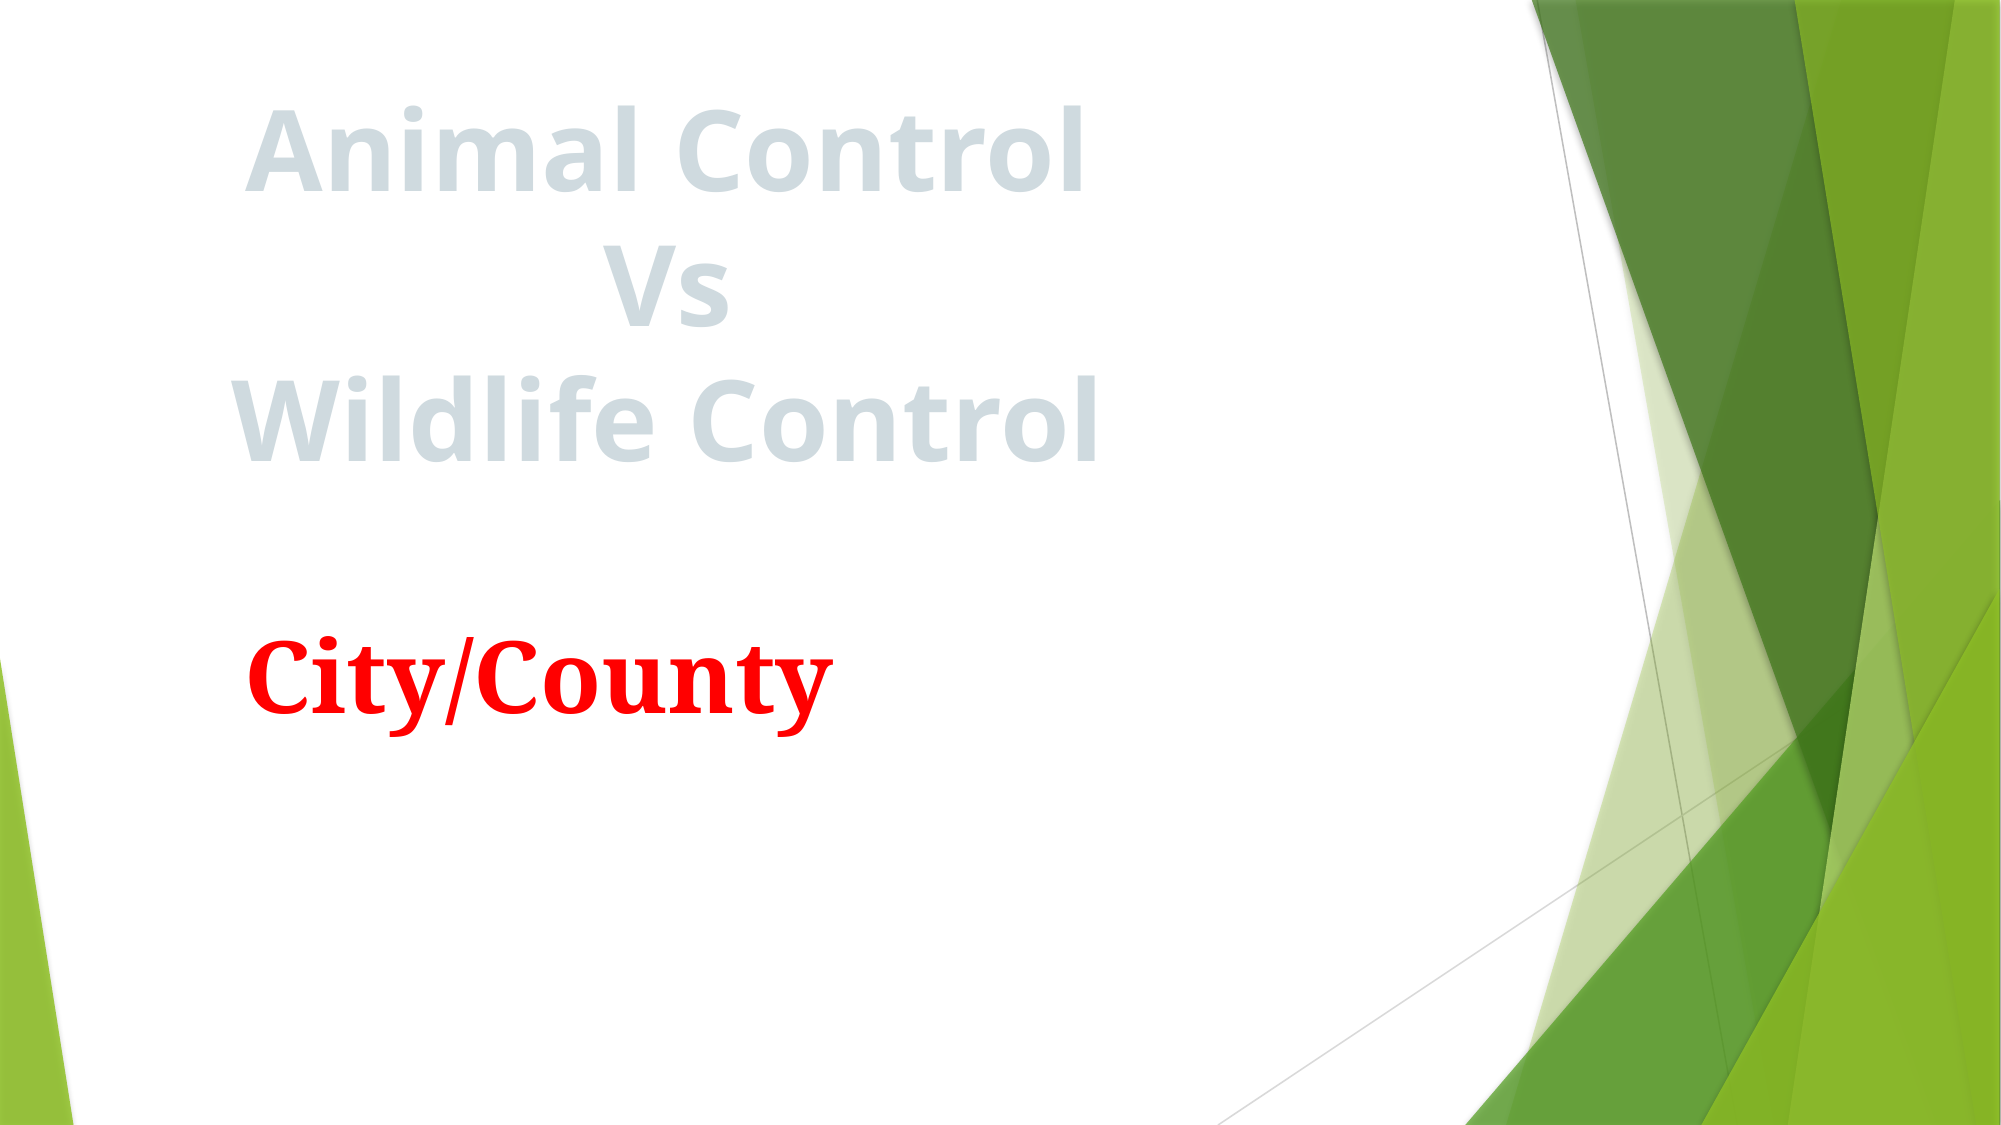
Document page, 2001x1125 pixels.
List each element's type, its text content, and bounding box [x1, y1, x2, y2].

text_box City/County [229, 606, 849, 742]
text_box Animal Control Vs Wildlife Control [216, 70, 1120, 491]
